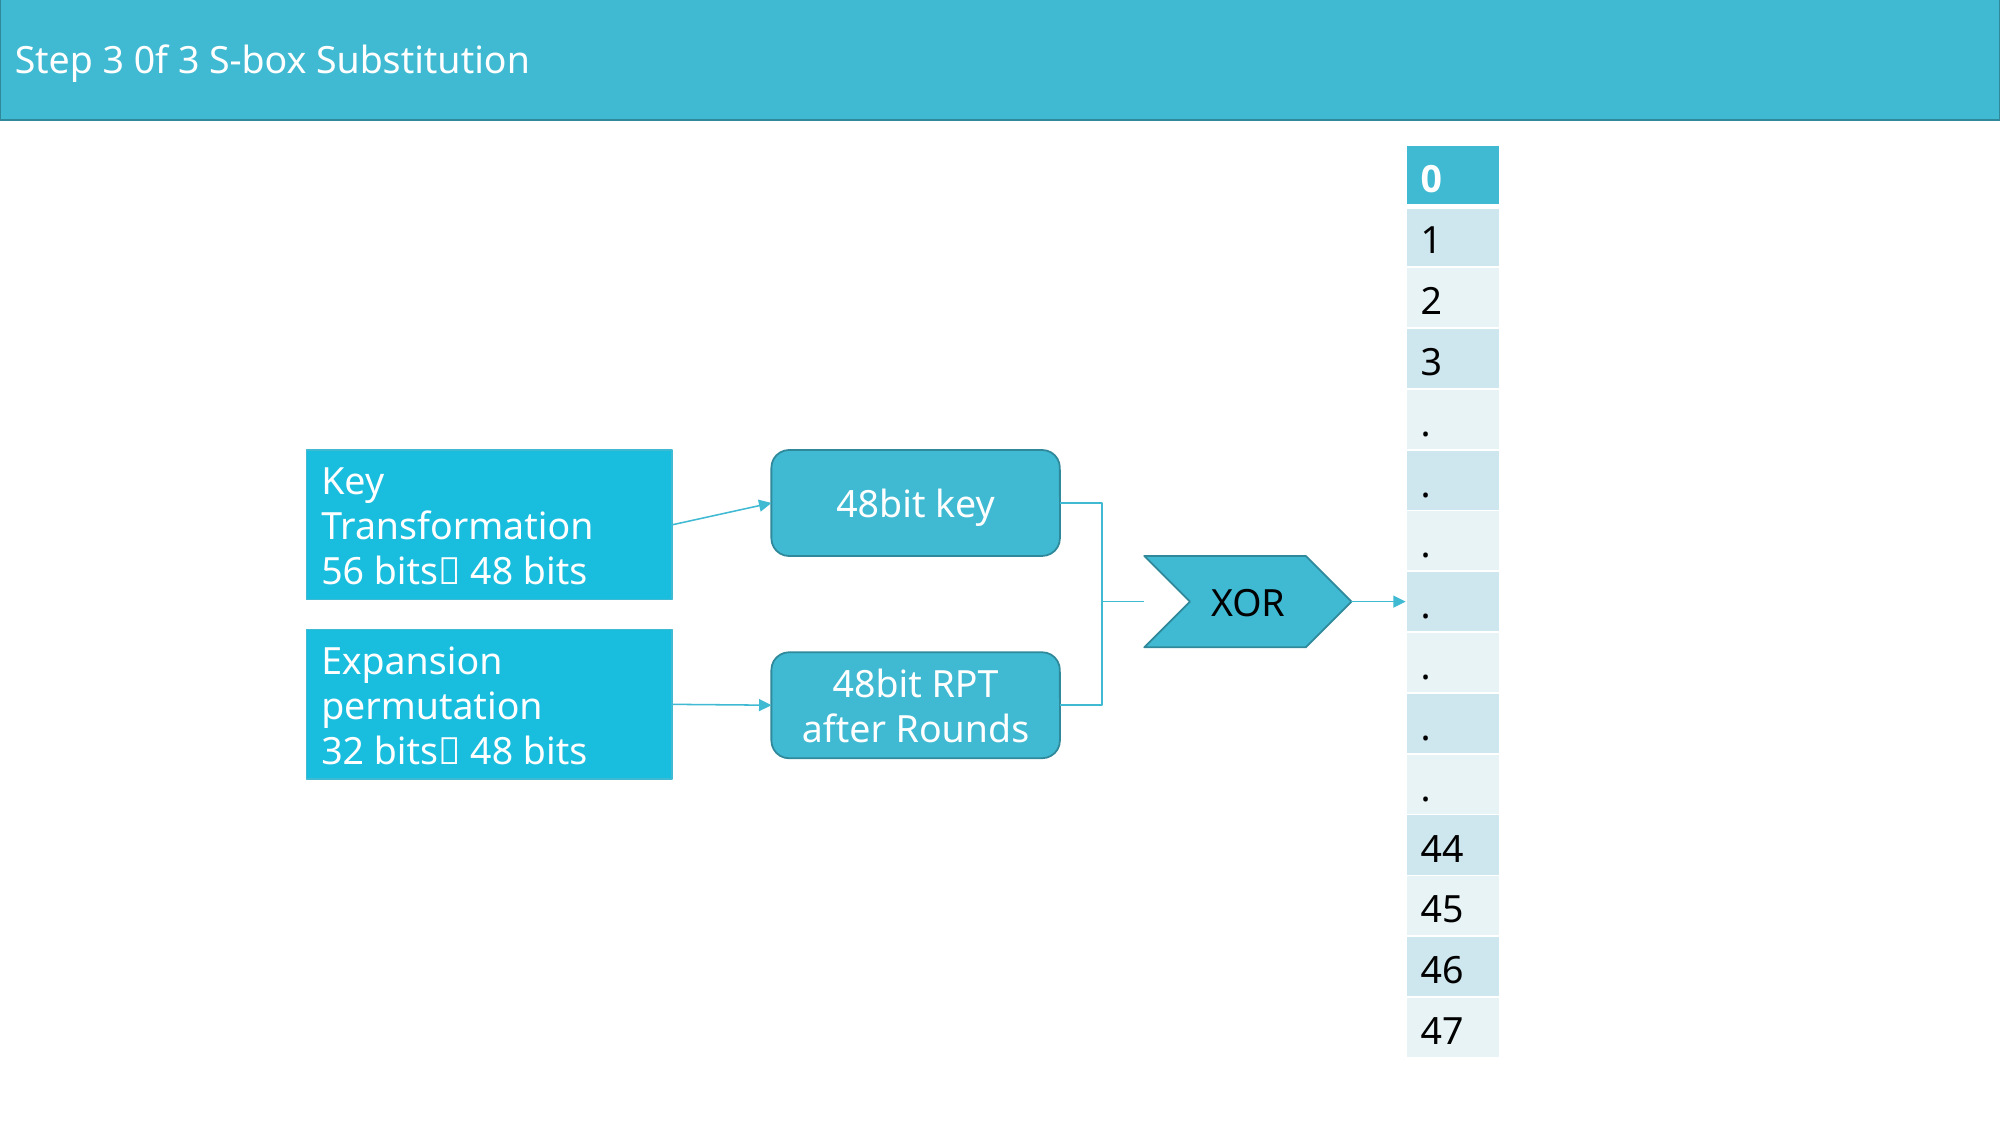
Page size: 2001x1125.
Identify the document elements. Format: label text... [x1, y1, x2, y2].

table_cell . [1407, 633, 1499, 692]
table_cell 44 [1407, 815, 1499, 875]
text_box Step 3 0f 3 S-box Substitution [0, 0, 2000, 121]
table_cell 46 [1407, 937, 1499, 996]
table_cell 47 [1407, 998, 1499, 1057]
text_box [1059, 502, 1191, 601]
table_cell . [1407, 390, 1499, 449]
table_cell 45 [1407, 876, 1499, 935]
text_box 48bit key [770, 449, 1061, 557]
text_box Key Transformation 56 bits 48 bits [306, 449, 673, 600]
table_cell . [1407, 755, 1499, 814]
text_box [1059, 601, 1191, 706]
table_cell 1 [1407, 209, 1499, 266]
table_cell . [1407, 511, 1499, 570]
text_box XOR [1191, 555, 1353, 649]
table_header 0 [1407, 146, 1499, 204]
table_cell . [1407, 451, 1499, 510]
table_cell 3 [1407, 329, 1499, 388]
table_cell . [1407, 572, 1499, 631]
text_box Expansion permutation 32 bits 48 bits [306, 629, 673, 780]
table_cell 2 [1407, 268, 1499, 327]
table_cell . [1407, 694, 1499, 753]
text_box 48bit RPT after Rounds [770, 651, 1061, 760]
